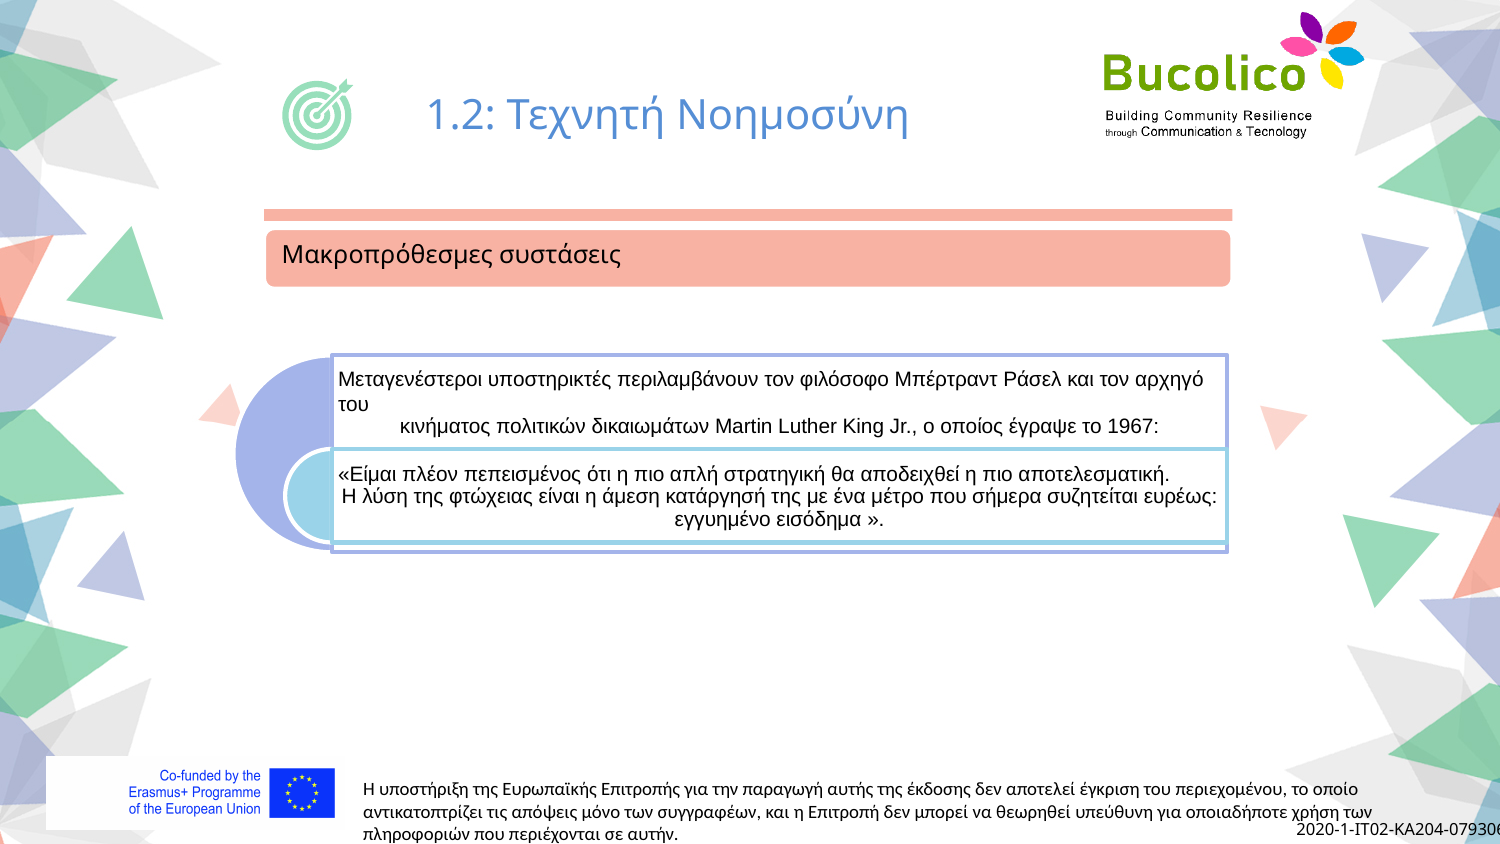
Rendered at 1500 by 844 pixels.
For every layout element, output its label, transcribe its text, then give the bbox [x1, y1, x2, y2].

text_box Η υποστήριξη της Ευρωπαϊκής Επιτροπής για την παραγωγή αυτής της έκδοσης δεν αποτελεί έγκριση του περιεχομένου, το οποίο αντικατοπτρίζει τις απόψεις μόνο των συγγραφέων, και η Επιτροπή δεν μπορεί να θεωρηθεί υπεύθυνη για οποιαδήποτε χρήση των πληροφοριών που περιέχονται σε αυτήν. [348, 769, 1486, 844]
picture [0, 0, 1500, 844]
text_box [233, 355, 1228, 553]
text_box [262, 207, 1235, 223]
list 1.2: Τεχνητή Νοημοσύνη [410, 65, 1034, 161]
text_box [280, 76, 356, 153]
text_box Μακροπρόθεσμες συστάσεις [261, 226, 1235, 291]
